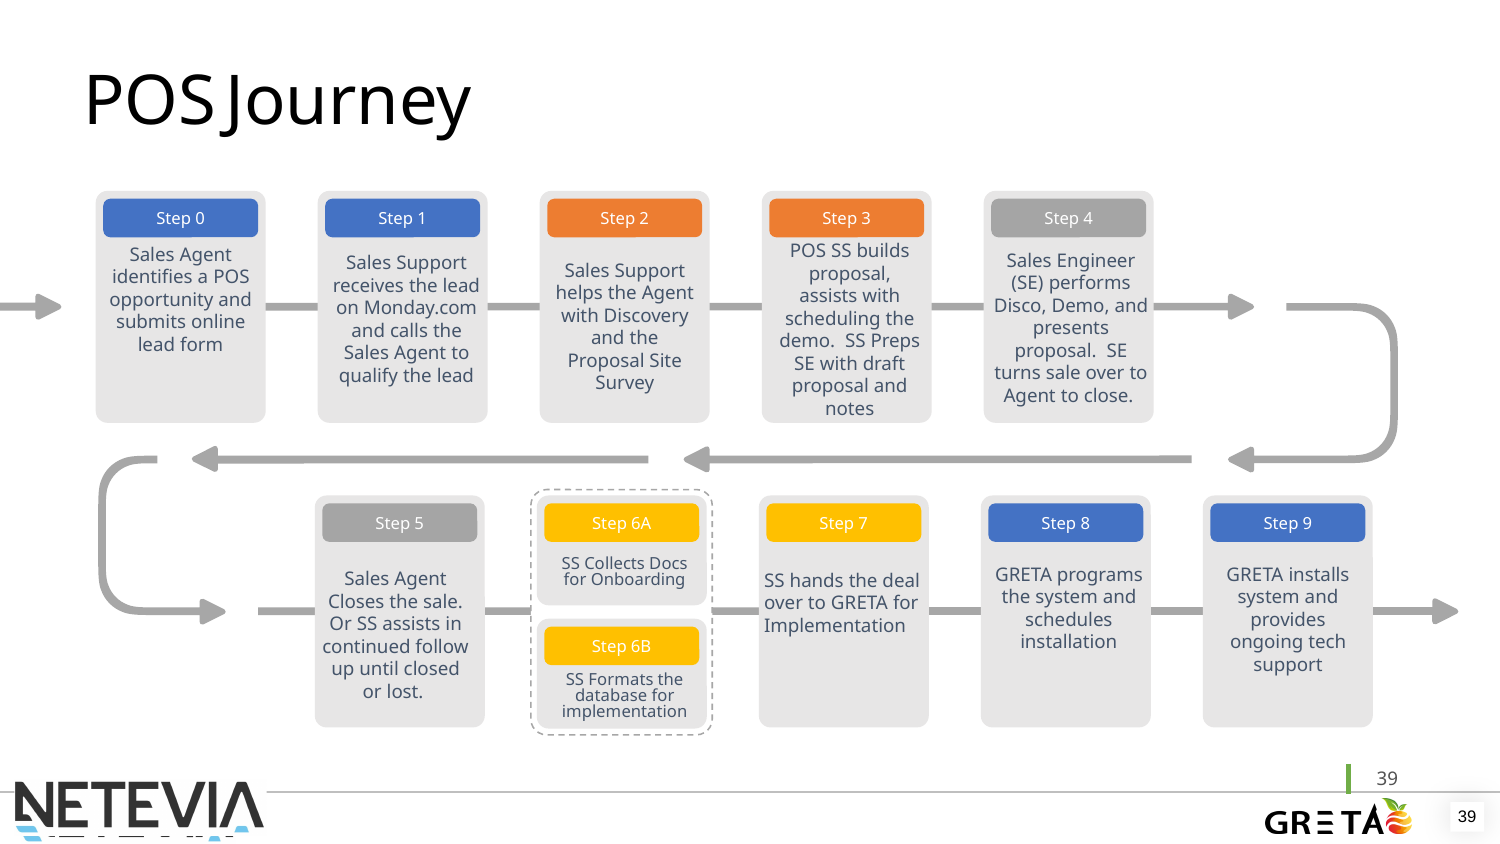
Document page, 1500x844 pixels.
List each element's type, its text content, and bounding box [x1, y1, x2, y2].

picture [1265, 798, 1357, 834]
picture [14, 779, 267, 844]
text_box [0, 190, 1459, 735]
slide_number 39 [1357, 763, 1418, 844]
text_box POS Journey [80, 52, 898, 142]
